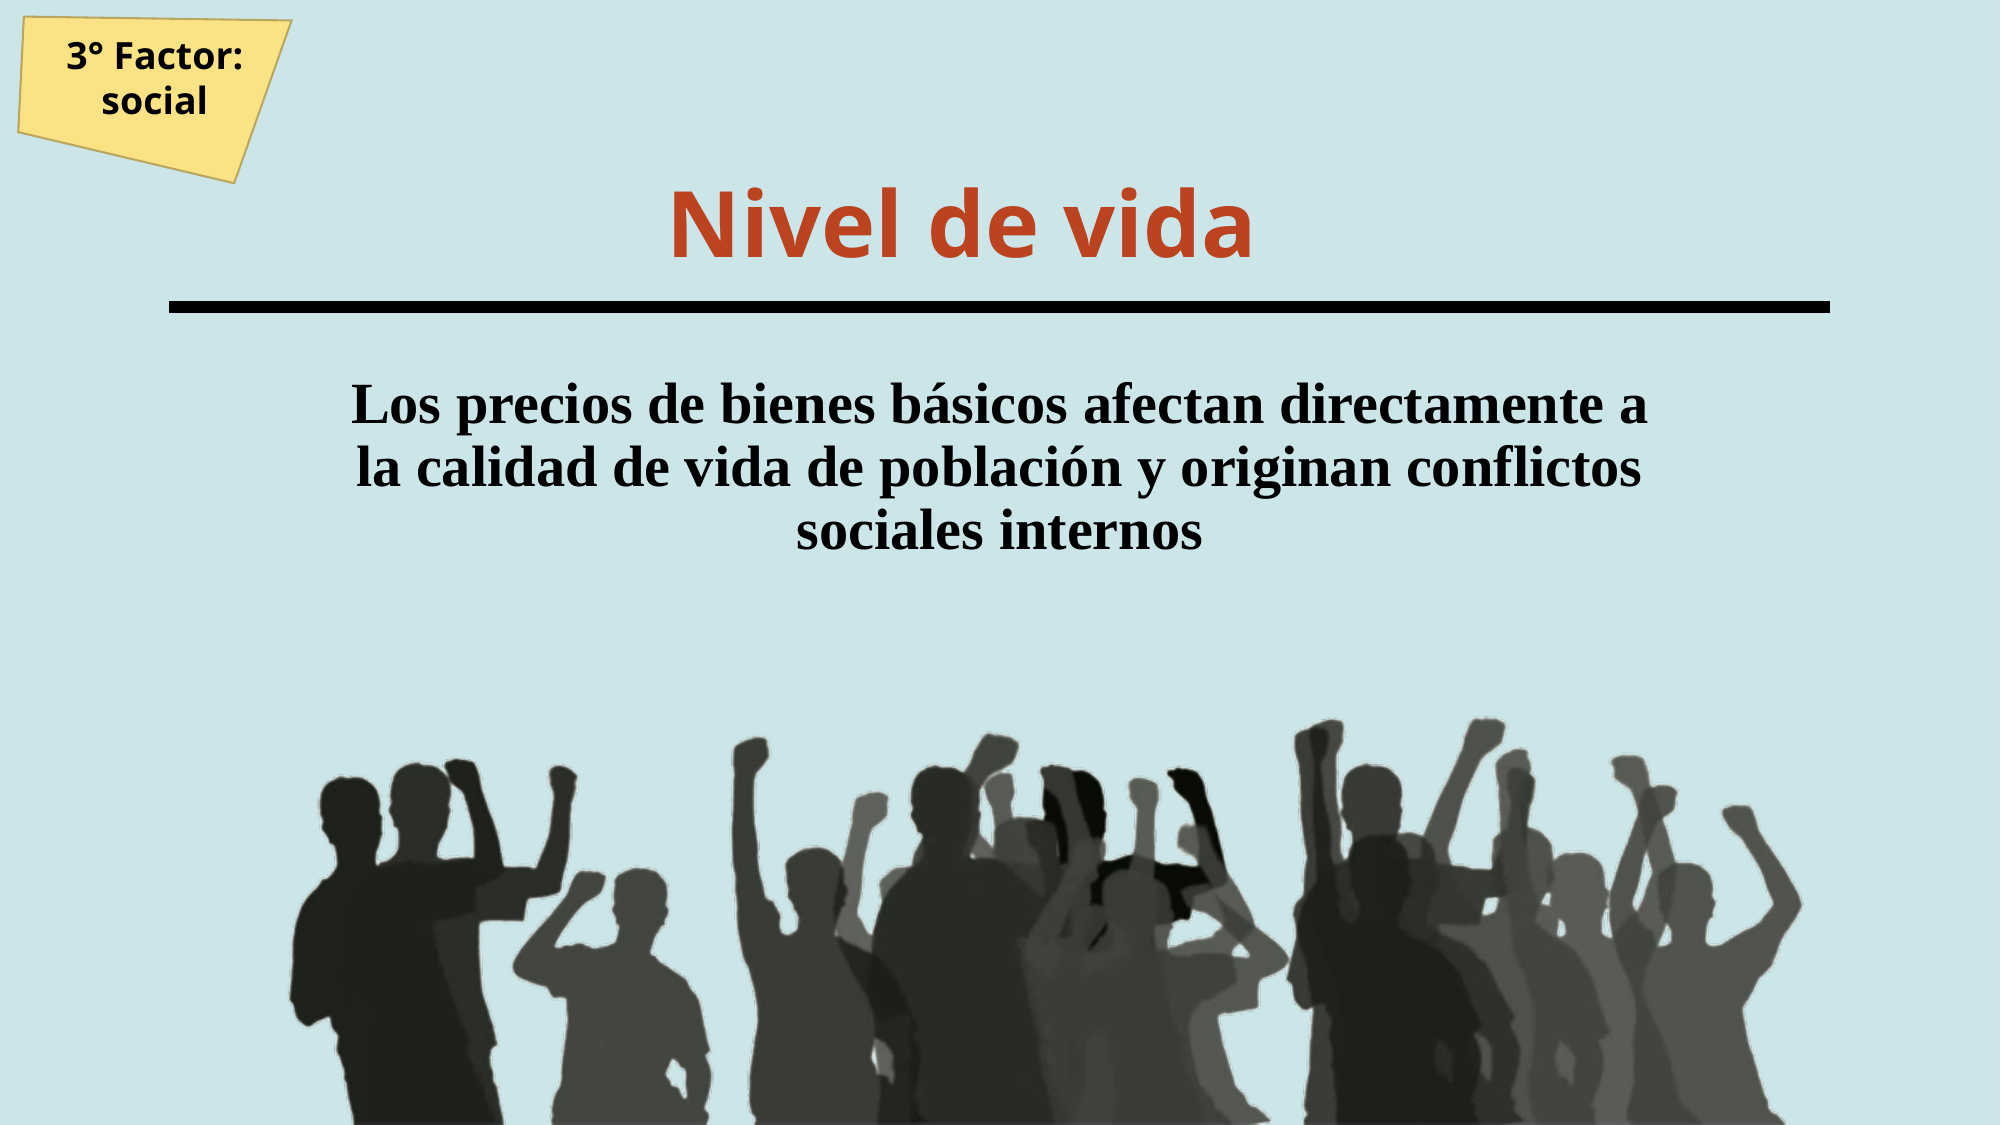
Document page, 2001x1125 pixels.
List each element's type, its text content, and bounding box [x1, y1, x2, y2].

title Los precios de bienes básicos afectan directamente a la calidad de vida de población y originan conflictos sociales internos [325, 329, 1675, 524]
picture [262, 524, 1840, 1125]
text_box 3° Factor: social [17, 15, 294, 185]
text_box Nivel de vida [652, 158, 1677, 284]
